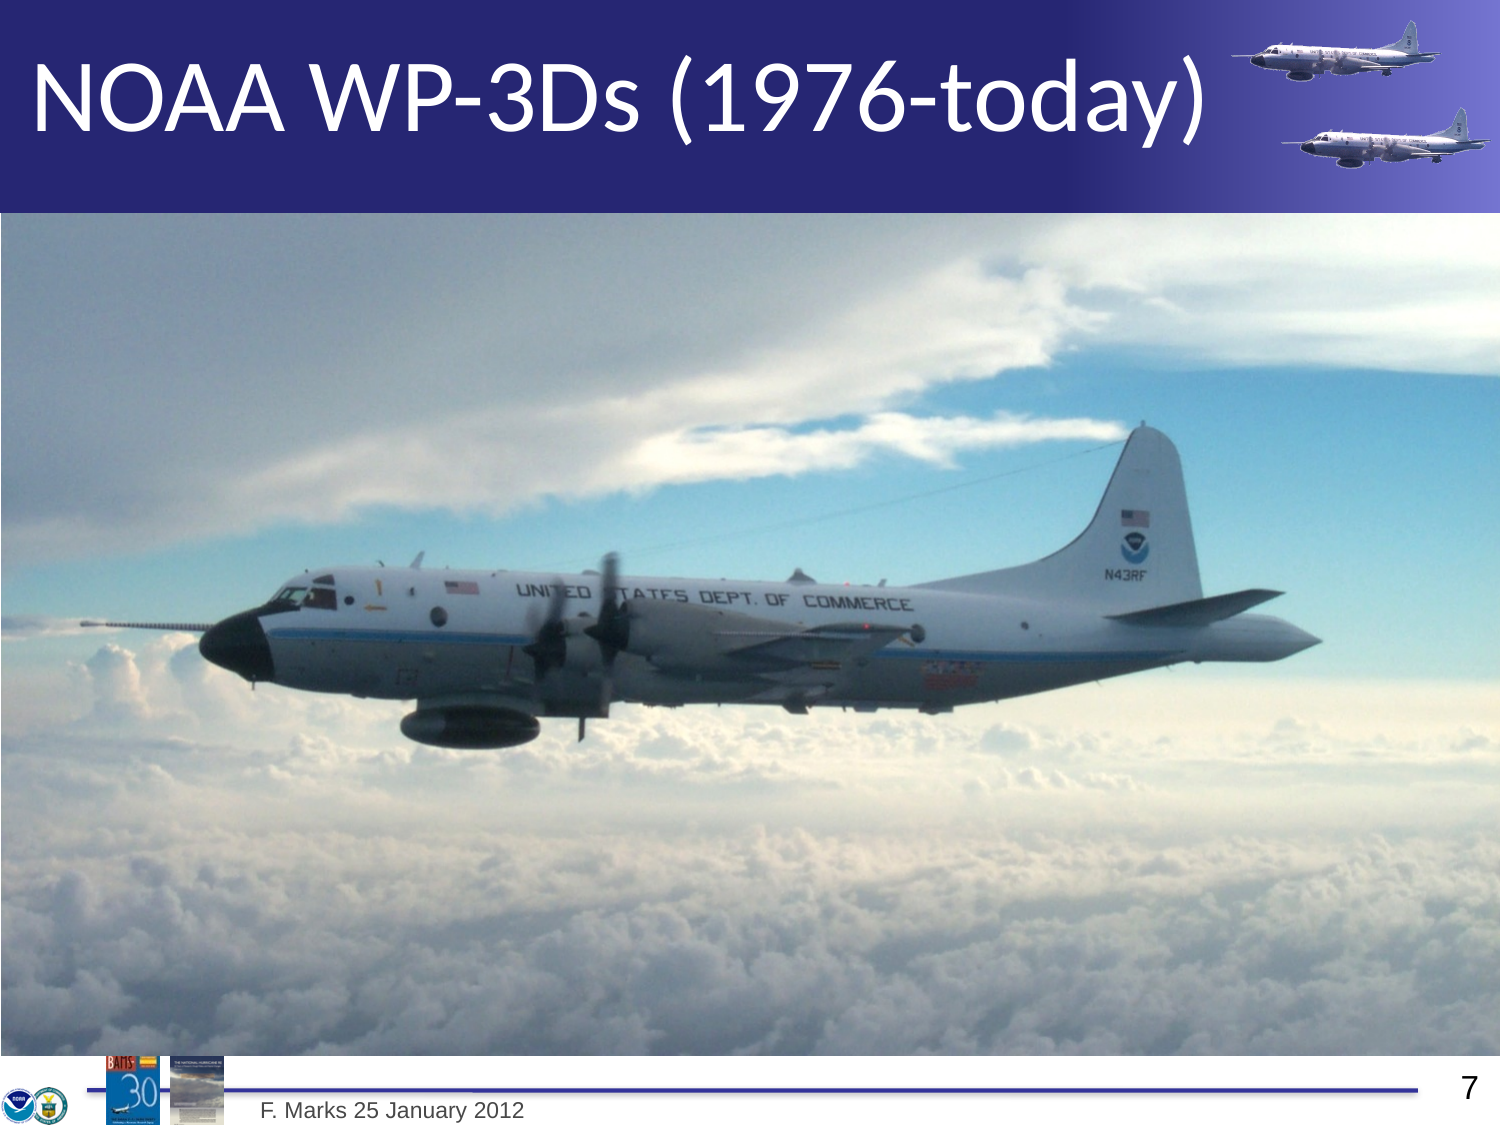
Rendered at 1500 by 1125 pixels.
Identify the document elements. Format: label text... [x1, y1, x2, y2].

title NOAA WP-3Ds (1976-today) [0, 5, 1276, 194]
picture [0, 1087, 68, 1125]
picture [1, 213, 1500, 1125]
picture [1276, 18, 1443, 82]
footer F. Marks 25 January 2012 [245, 1088, 721, 1125]
picture [1280, 105, 1493, 169]
